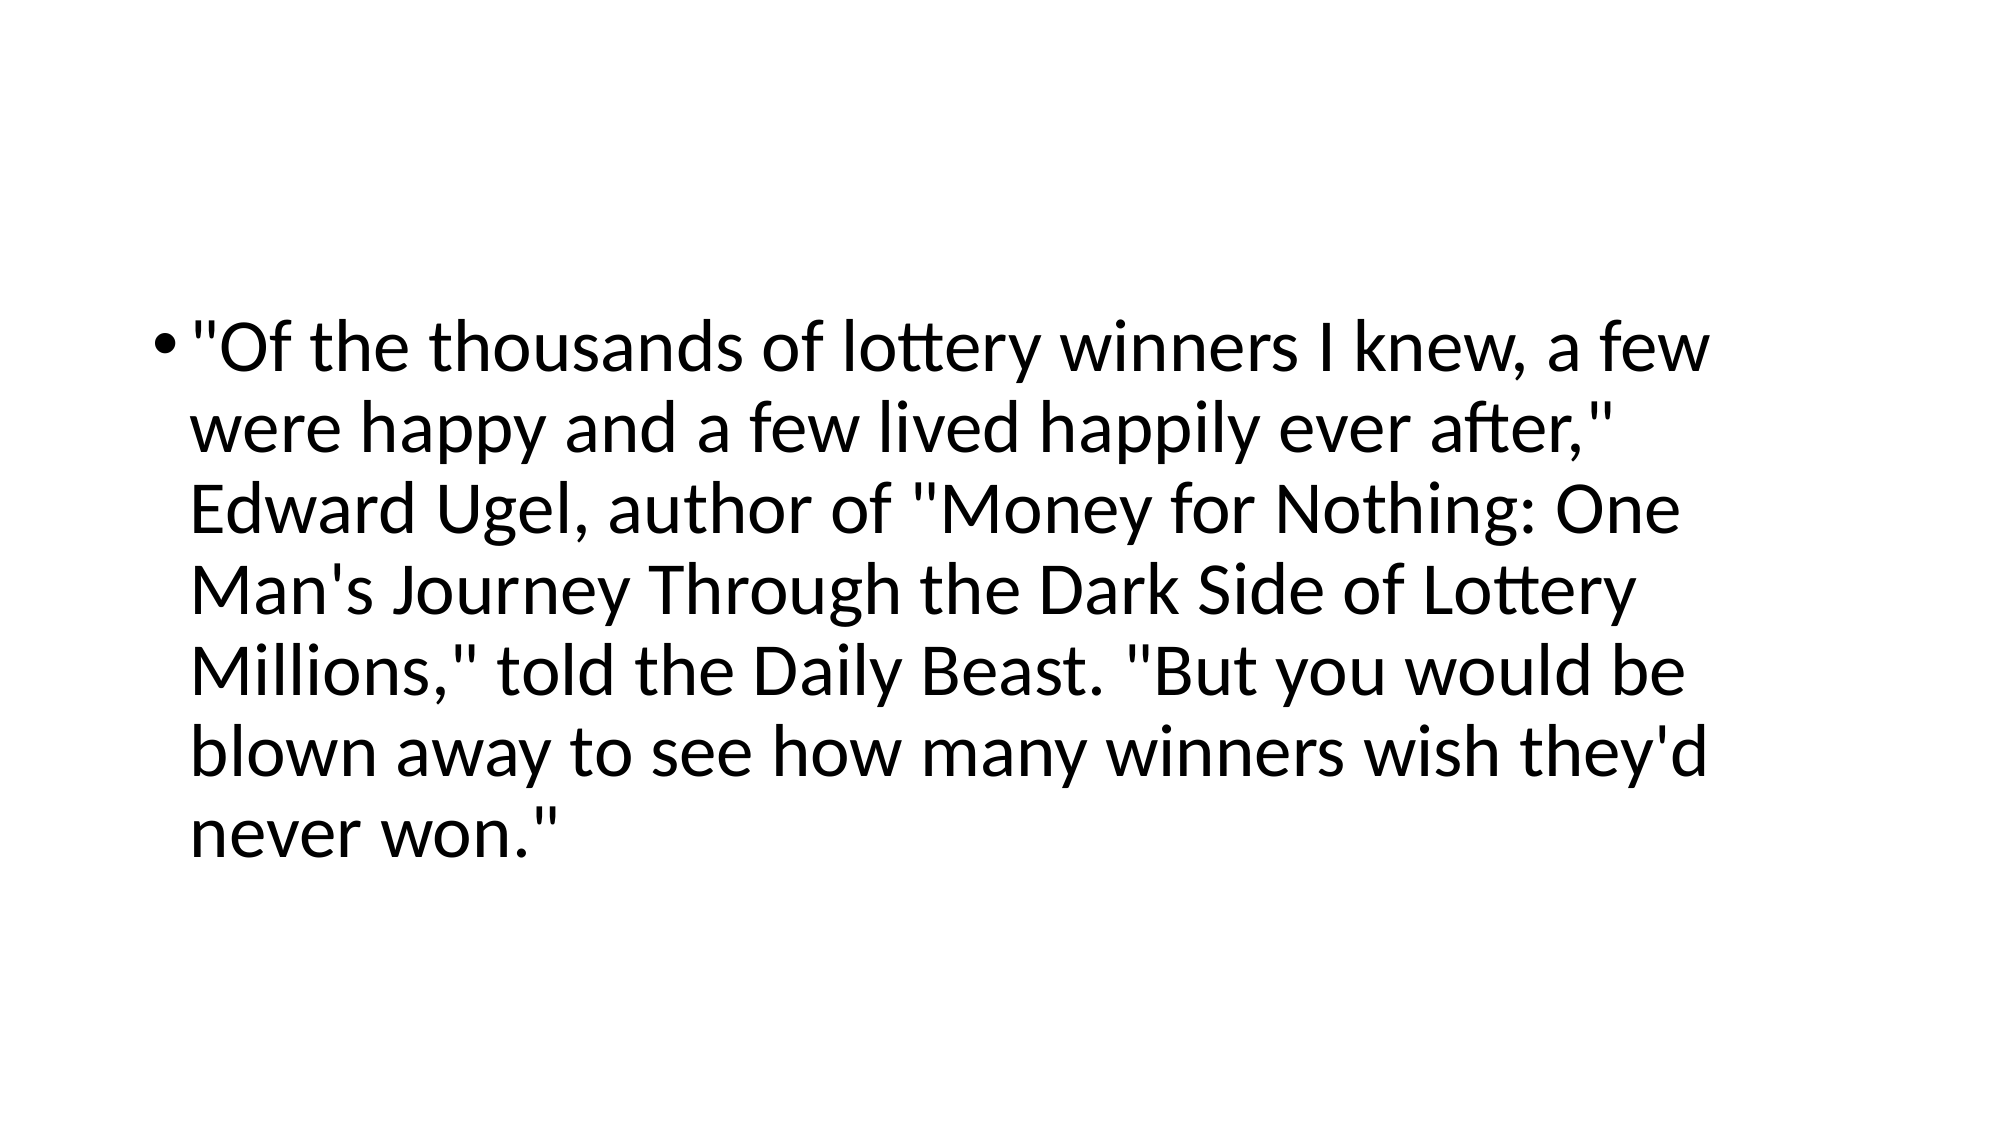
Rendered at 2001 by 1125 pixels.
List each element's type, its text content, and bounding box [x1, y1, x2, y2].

list "Of the thousands of lottery winners I knew, a few were happy and a few lived happily ever after," Edward Ugel, author of "Money for Nothing: One Man's Journey Through the Dark Side of Lottery Millions," told the Daily Beast. "But you would be blown away to see how many winners wish they'd never won." [137, 299, 1863, 1014]
